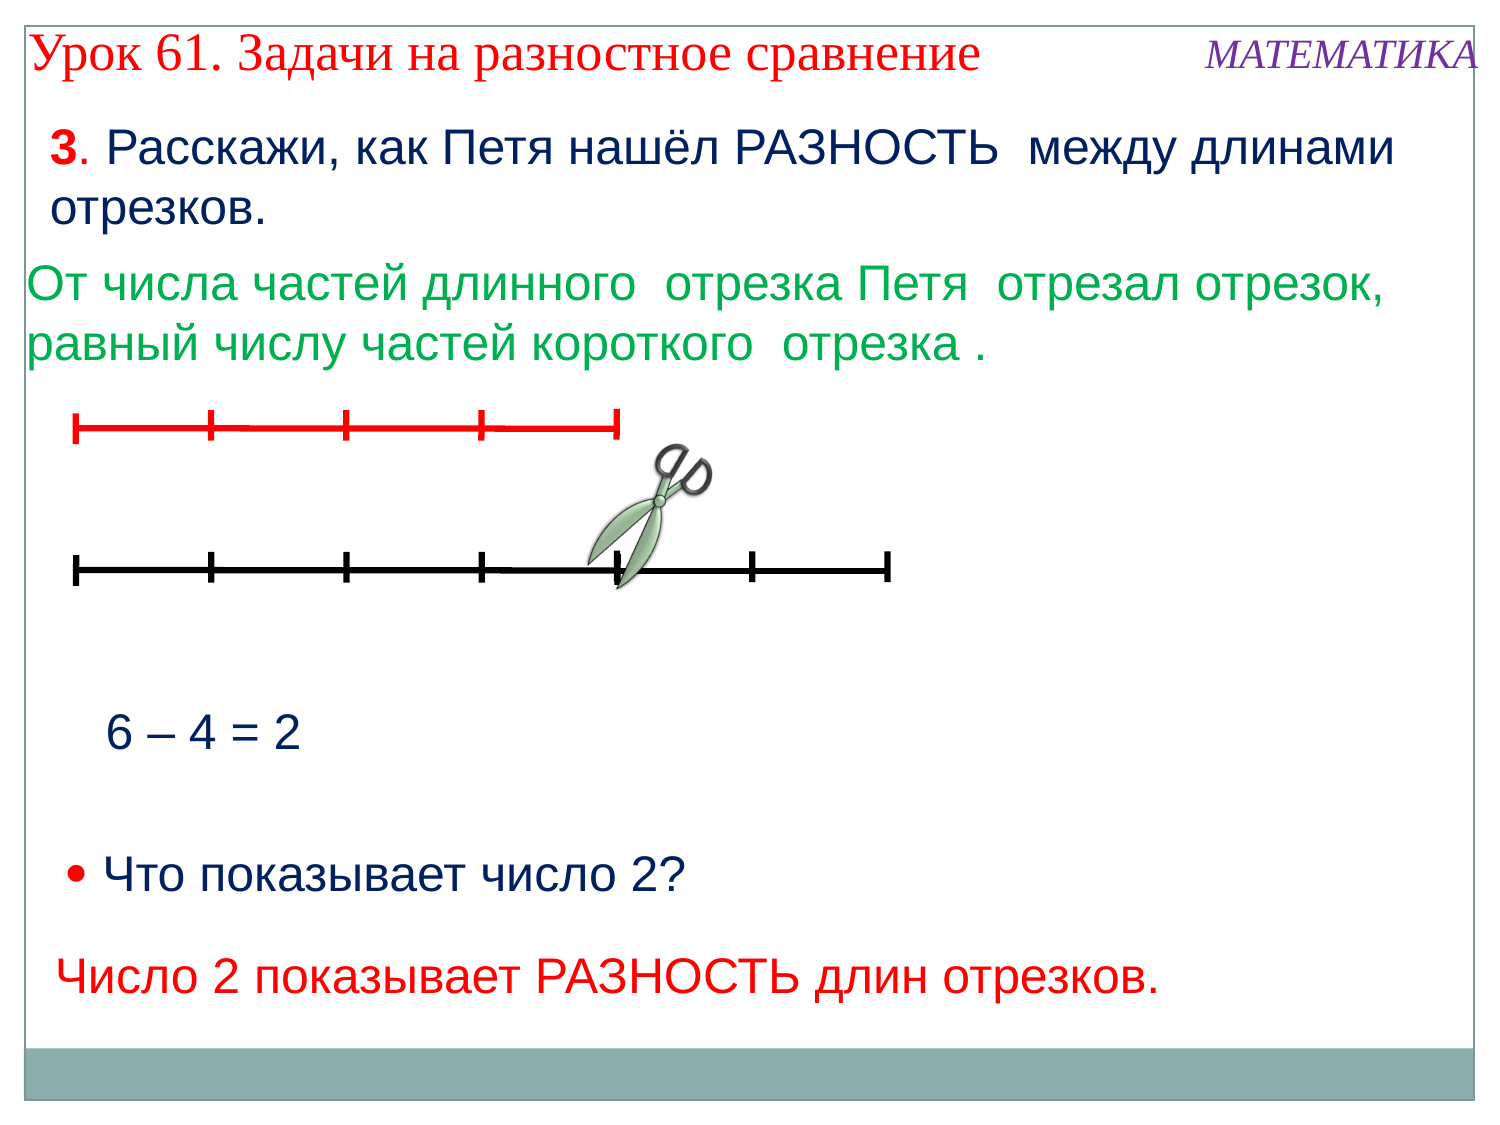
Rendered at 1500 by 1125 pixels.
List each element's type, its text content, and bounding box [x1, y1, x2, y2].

text_box Урок 61. Задачи на разностное сравнение [12, 8, 1172, 89]
text_box 6 – 4 = 2 [90, 692, 404, 768]
text_box МАТЕМАТИКА [1190, 19, 1493, 85]
text_box От числа частей длинного отрезка Петя отрезал отрезок, равный числу частей короткого отрезка . [11, 243, 1476, 379]
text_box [691, 551, 888, 585]
text_box 3. Расскажи, как Петя нашёл РАЗНОСТЬ между длинами отрезков. [35, 107, 1471, 242]
picture [573, 429, 726, 602]
text_box  Что показывает число 2? [53, 834, 815, 909]
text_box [74, 408, 617, 445]
text_box Число 2 показывает РАЗНОСТЬ длин отрезков. [40, 936, 1194, 1012]
